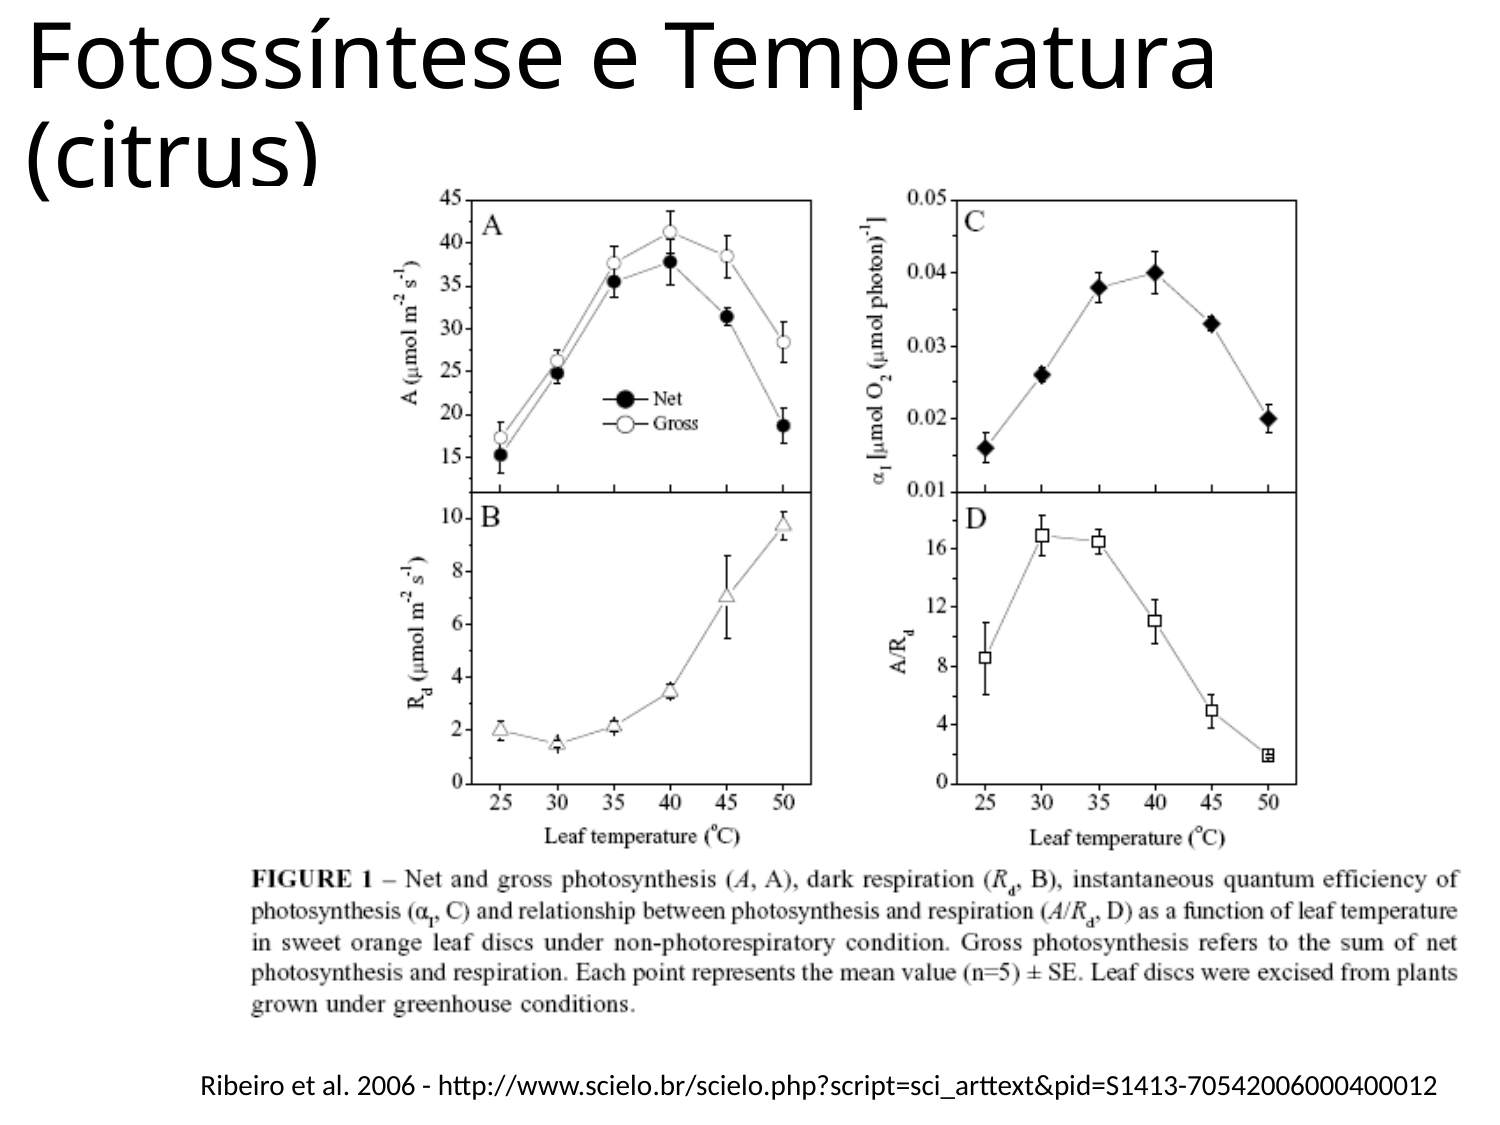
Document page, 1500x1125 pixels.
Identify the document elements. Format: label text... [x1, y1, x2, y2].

text_box Ribeiro et al. 2006 - http://www.scielo.br/scielo.php?script=sci_arttext&pid=S1413-70542006000400012 [185, 1059, 1500, 1109]
picture [248, 186, 1461, 1023]
title Fotossíntese e Temperatura (citrus) [10, 0, 1396, 218]
